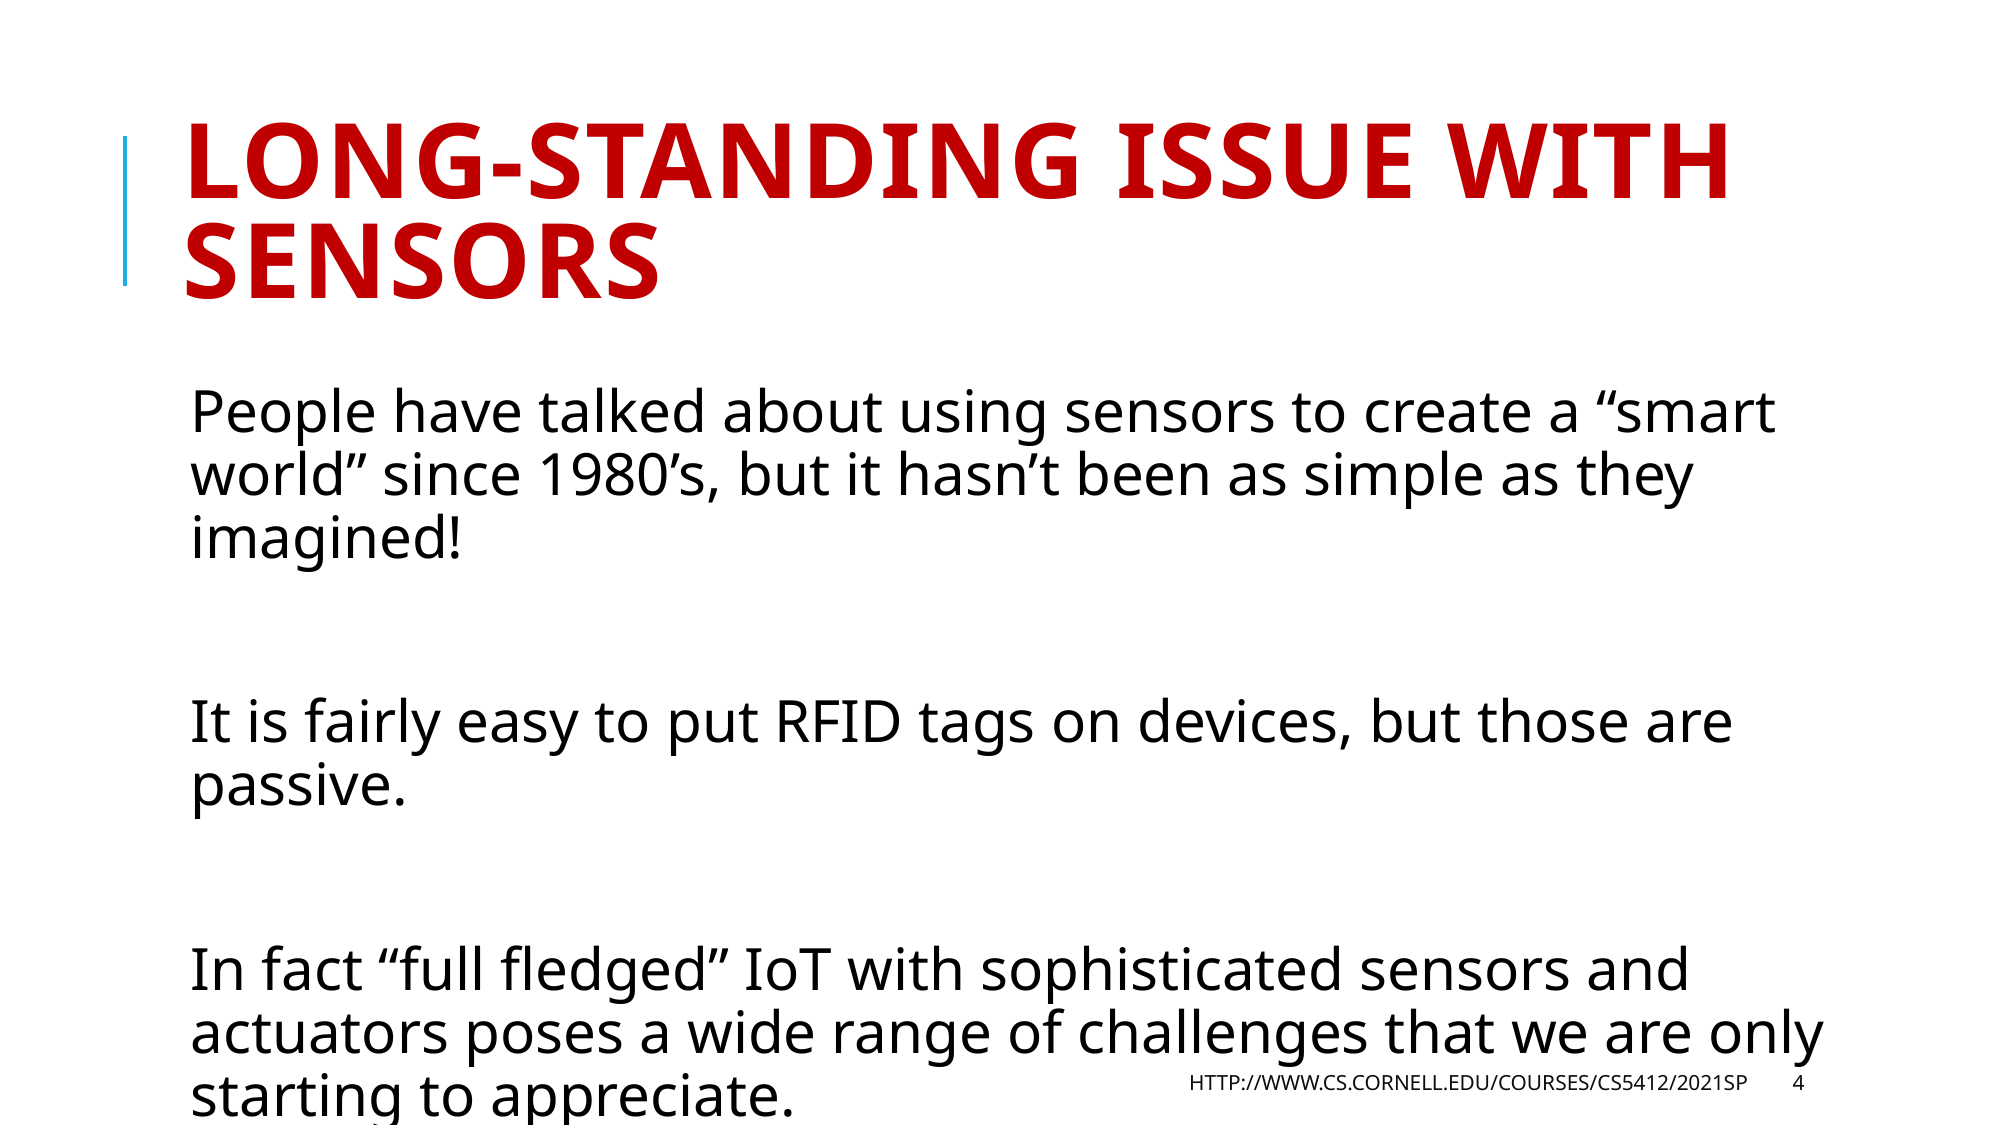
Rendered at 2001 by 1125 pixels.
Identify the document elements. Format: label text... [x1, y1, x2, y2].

list People have talked about using sensors to create a “smart world” since 1980’s, but it hasn’t been as simple as they imagined! It is fairly easy to put RFID tags on devices, but those are passive. In fact “full fledged” IoT with sophisticated sensors and actuators poses a wide range of challenges that we are only starting to appreciate. [168, 375, 1938, 1035]
title Long-Standing Issue with Sensors [168, 96, 1938, 342]
footer http://www.cs.cornell.edu/courses/cs5412/2021sp [794, 1061, 1763, 1107]
slide_number 4 [1777, 1061, 1938, 1107]
